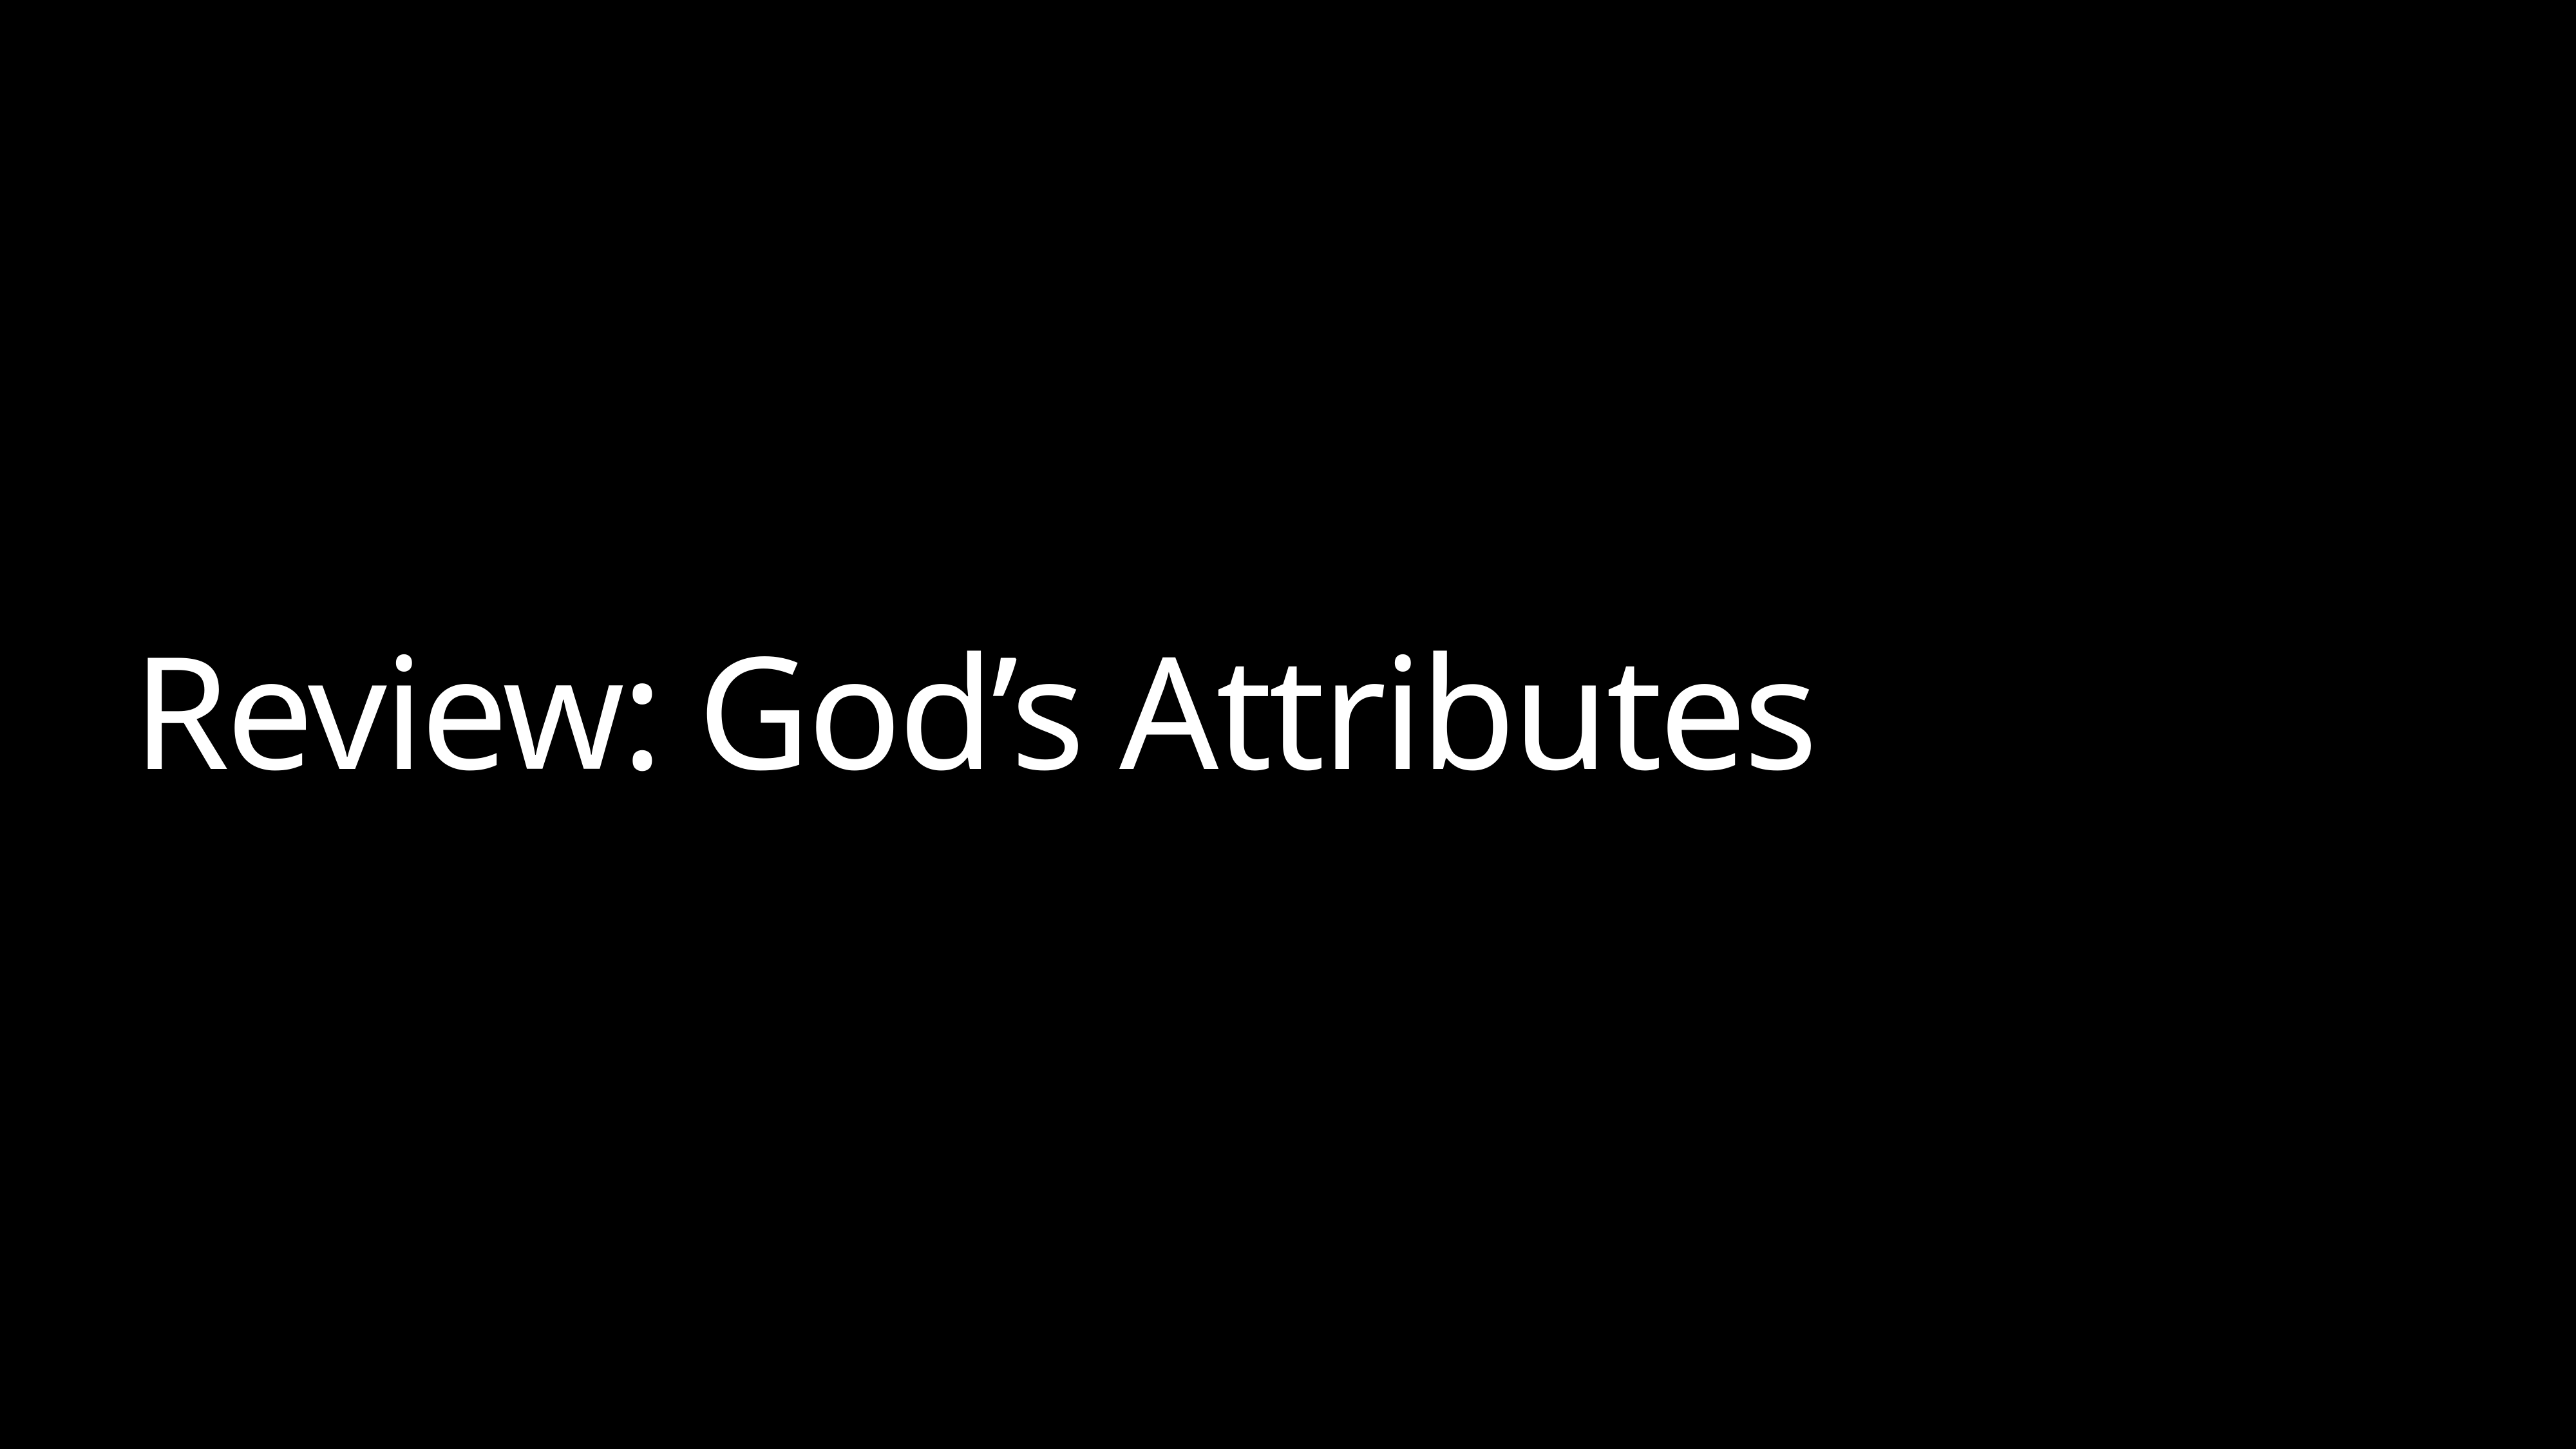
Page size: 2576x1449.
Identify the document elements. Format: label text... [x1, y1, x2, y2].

title Review: God’s Attributes [127, 478, 2449, 971]
